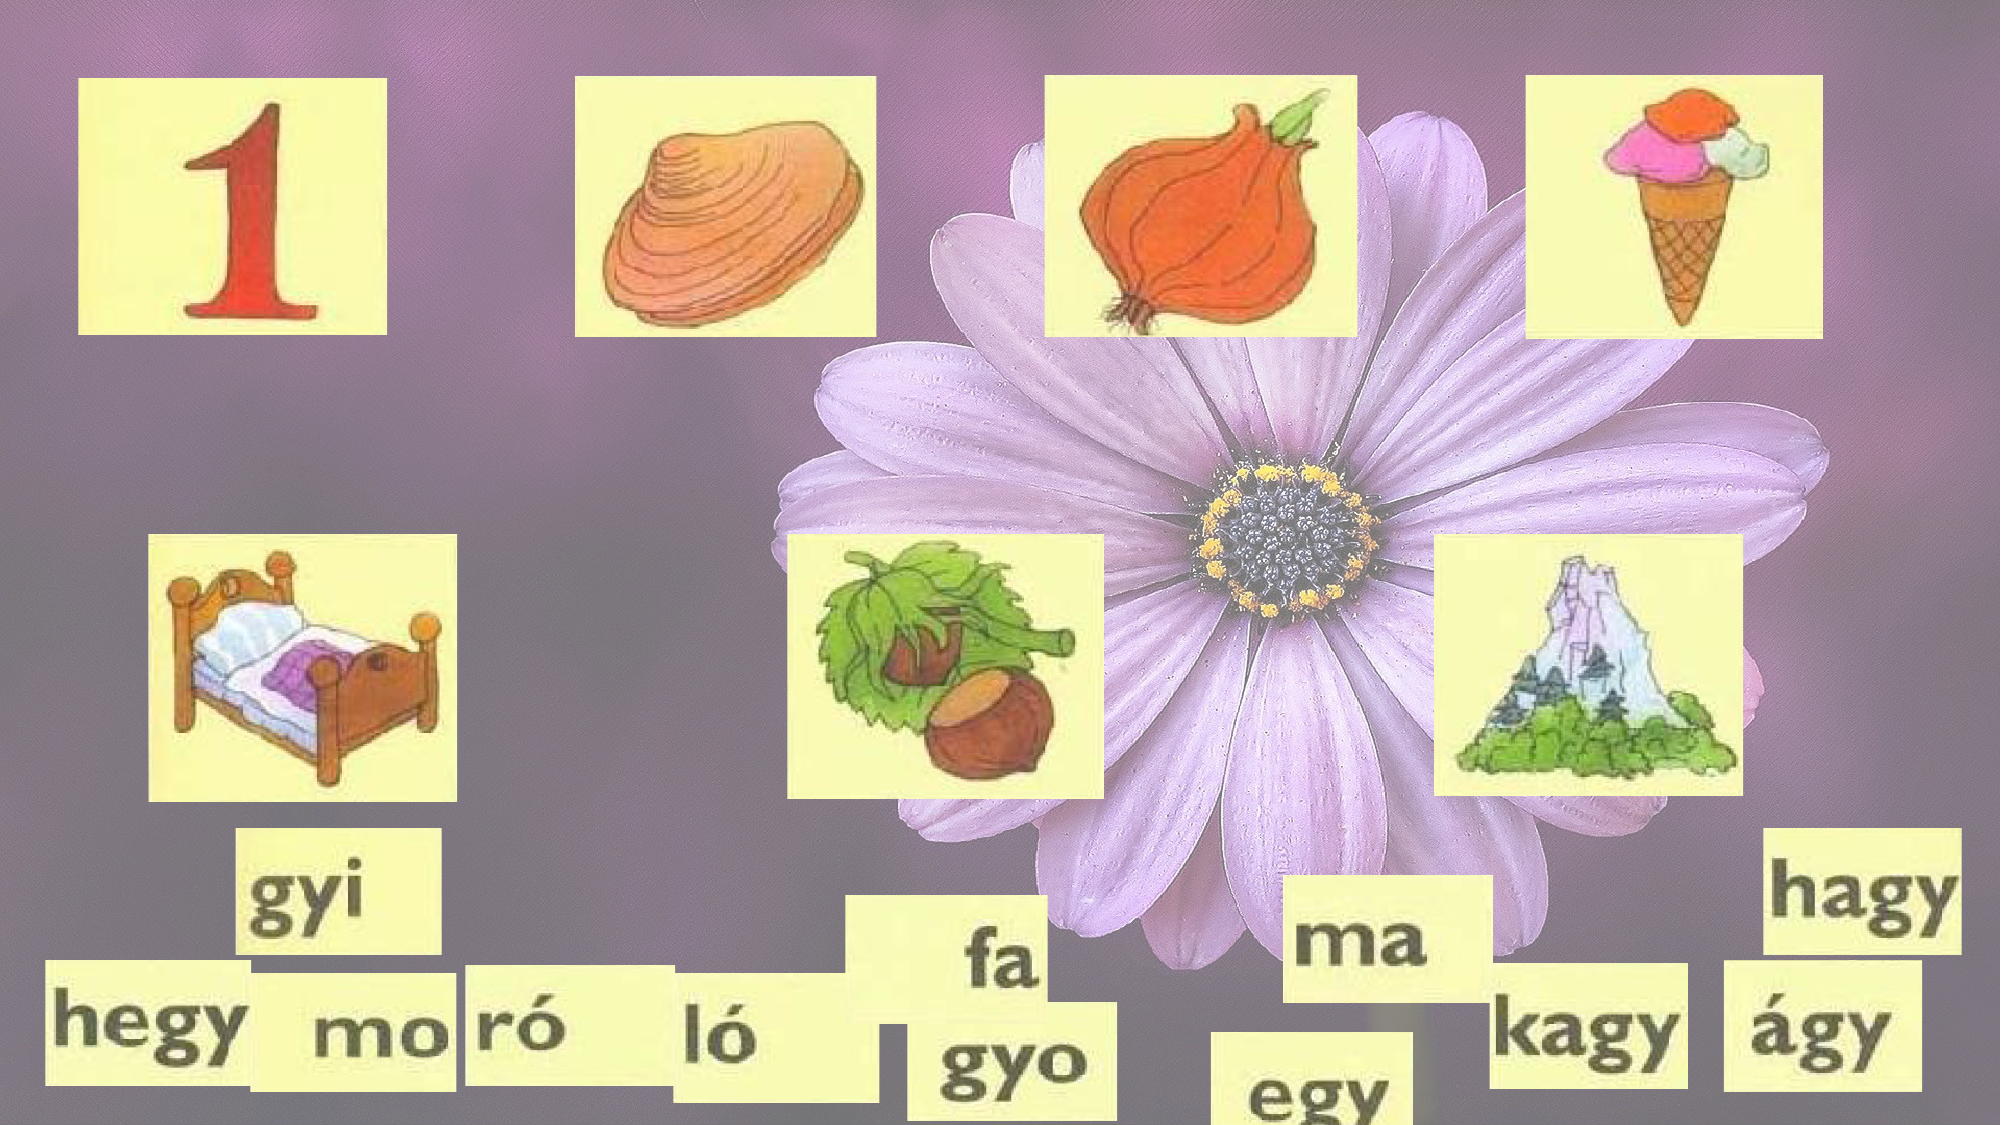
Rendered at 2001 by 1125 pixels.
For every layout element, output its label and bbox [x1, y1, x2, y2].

picture [465, 895, 1118, 1121]
picture [1044, 75, 1358, 337]
picture [148, 534, 458, 802]
picture [235, 828, 442, 956]
picture [1763, 828, 1962, 955]
picture [787, 534, 1104, 799]
picture [1723, 960, 1923, 1092]
picture [1434, 534, 1744, 796]
picture [45, 960, 457, 1092]
picture [1210, 1032, 1413, 1125]
picture [1525, 75, 1823, 339]
picture [78, 78, 388, 335]
picture [574, 76, 877, 337]
picture [1282, 875, 1688, 1089]
